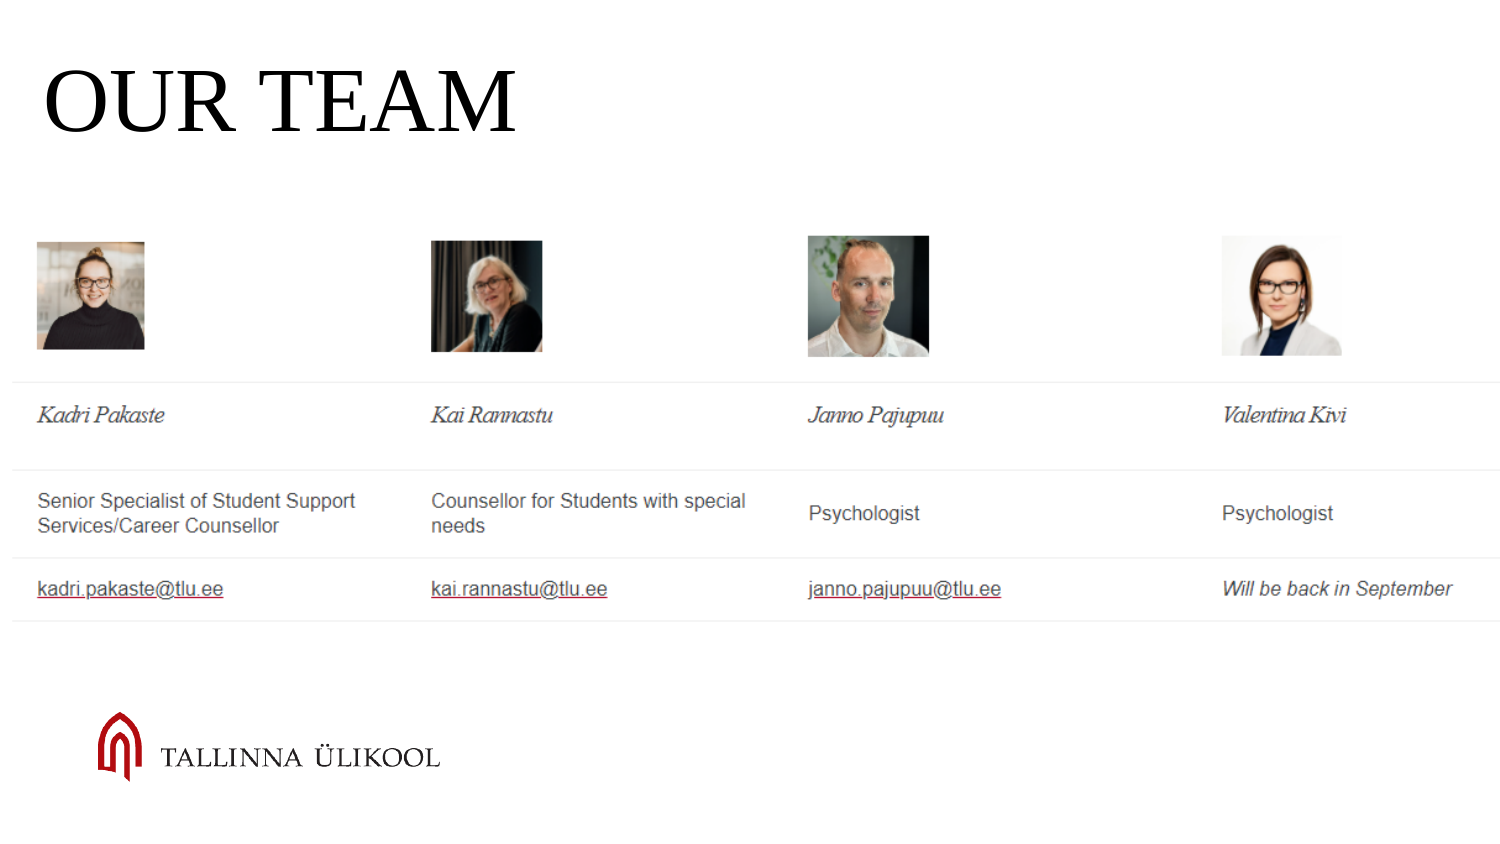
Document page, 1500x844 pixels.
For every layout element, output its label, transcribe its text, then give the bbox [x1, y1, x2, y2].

picture [0, 199, 1500, 644]
picture [98, 711, 440, 782]
title OUR TEAM [28, 23, 1001, 164]
